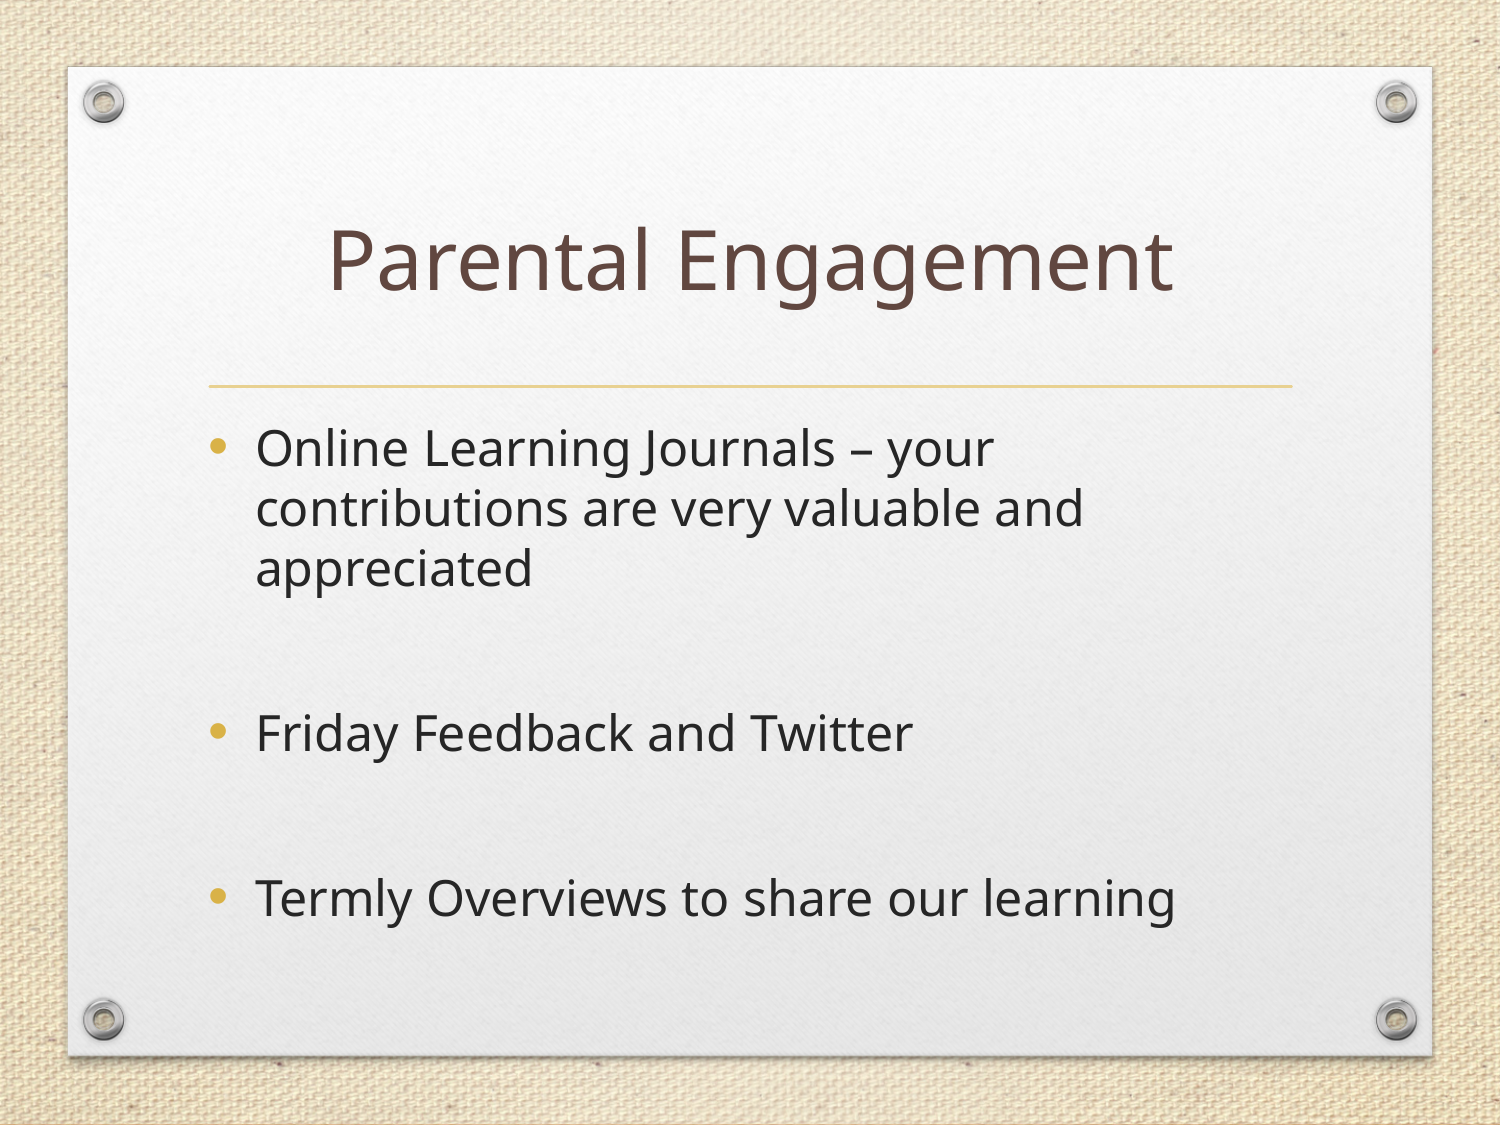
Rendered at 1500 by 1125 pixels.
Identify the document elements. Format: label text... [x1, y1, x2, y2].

picture [0, 0, 1500, 1125]
list Online Learning Journals – your contributions are very valuable and appreciated Friday Feedback and Twitter Termly Overviews to share our learning [193, 408, 1309, 974]
title Parental Engagement [193, 150, 1309, 365]
